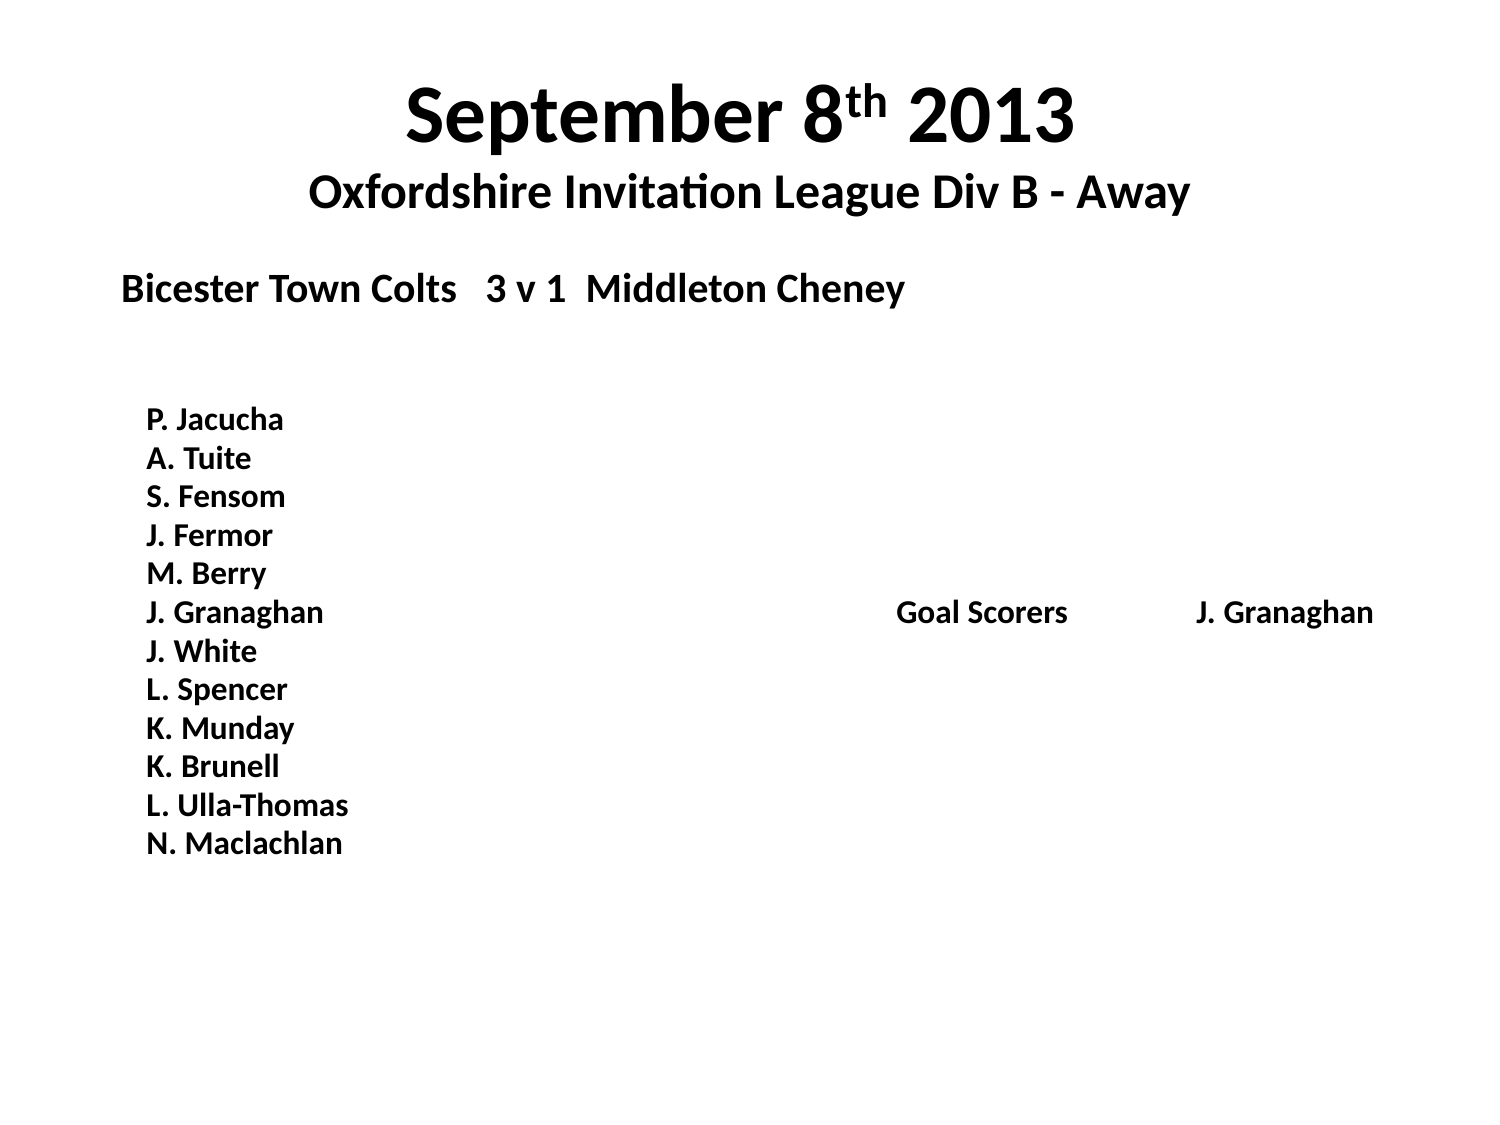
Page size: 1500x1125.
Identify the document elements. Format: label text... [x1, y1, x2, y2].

list Bicester Town Colts 3 v 1 Middleton Cheney P. Jacucha A. Tuite S. Fensom J. Fermor M. Berry J. Granaghan Goal Scorers J. Granaghan J. White L. Spencer K. Munday K. Brunell L. Ulla-Thomas N. Maclachlan [75, 262, 1425, 1047]
title September 8th 2013 Oxfordshire Invitation League Div B - Away [75, 45, 1425, 233]
